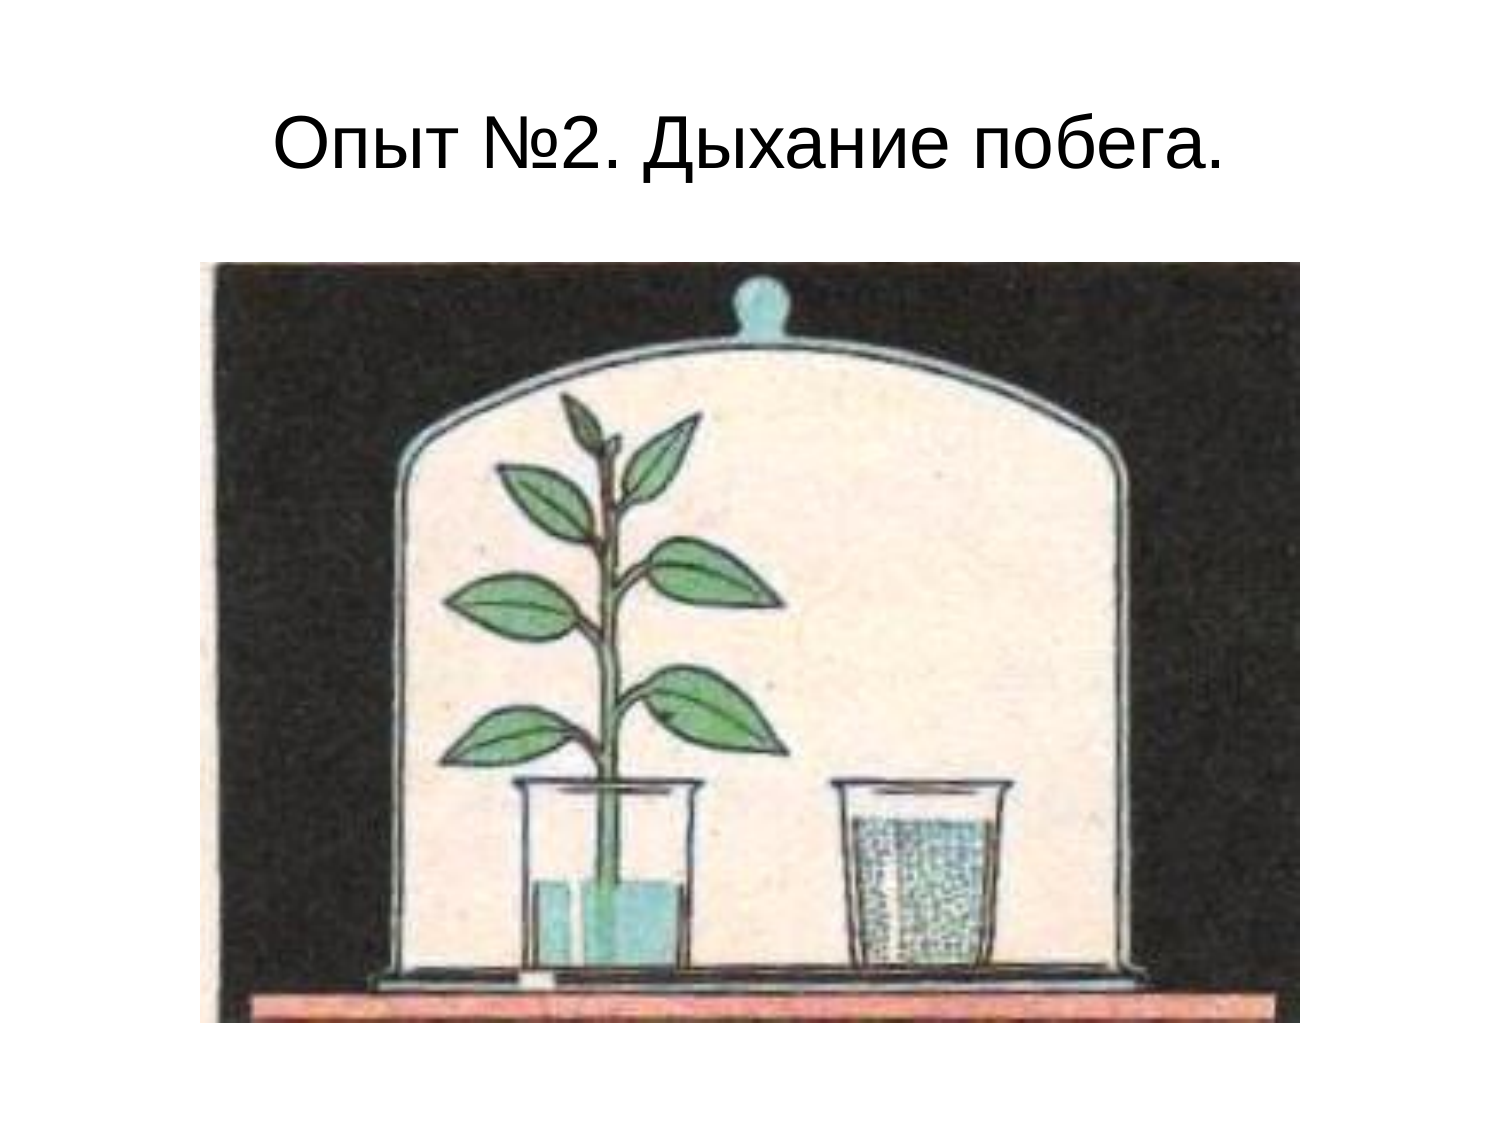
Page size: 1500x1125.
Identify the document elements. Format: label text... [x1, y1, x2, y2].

title Опыт №2. Дыхание побега. [74, 44, 1426, 233]
picture [199, 262, 1301, 1023]
